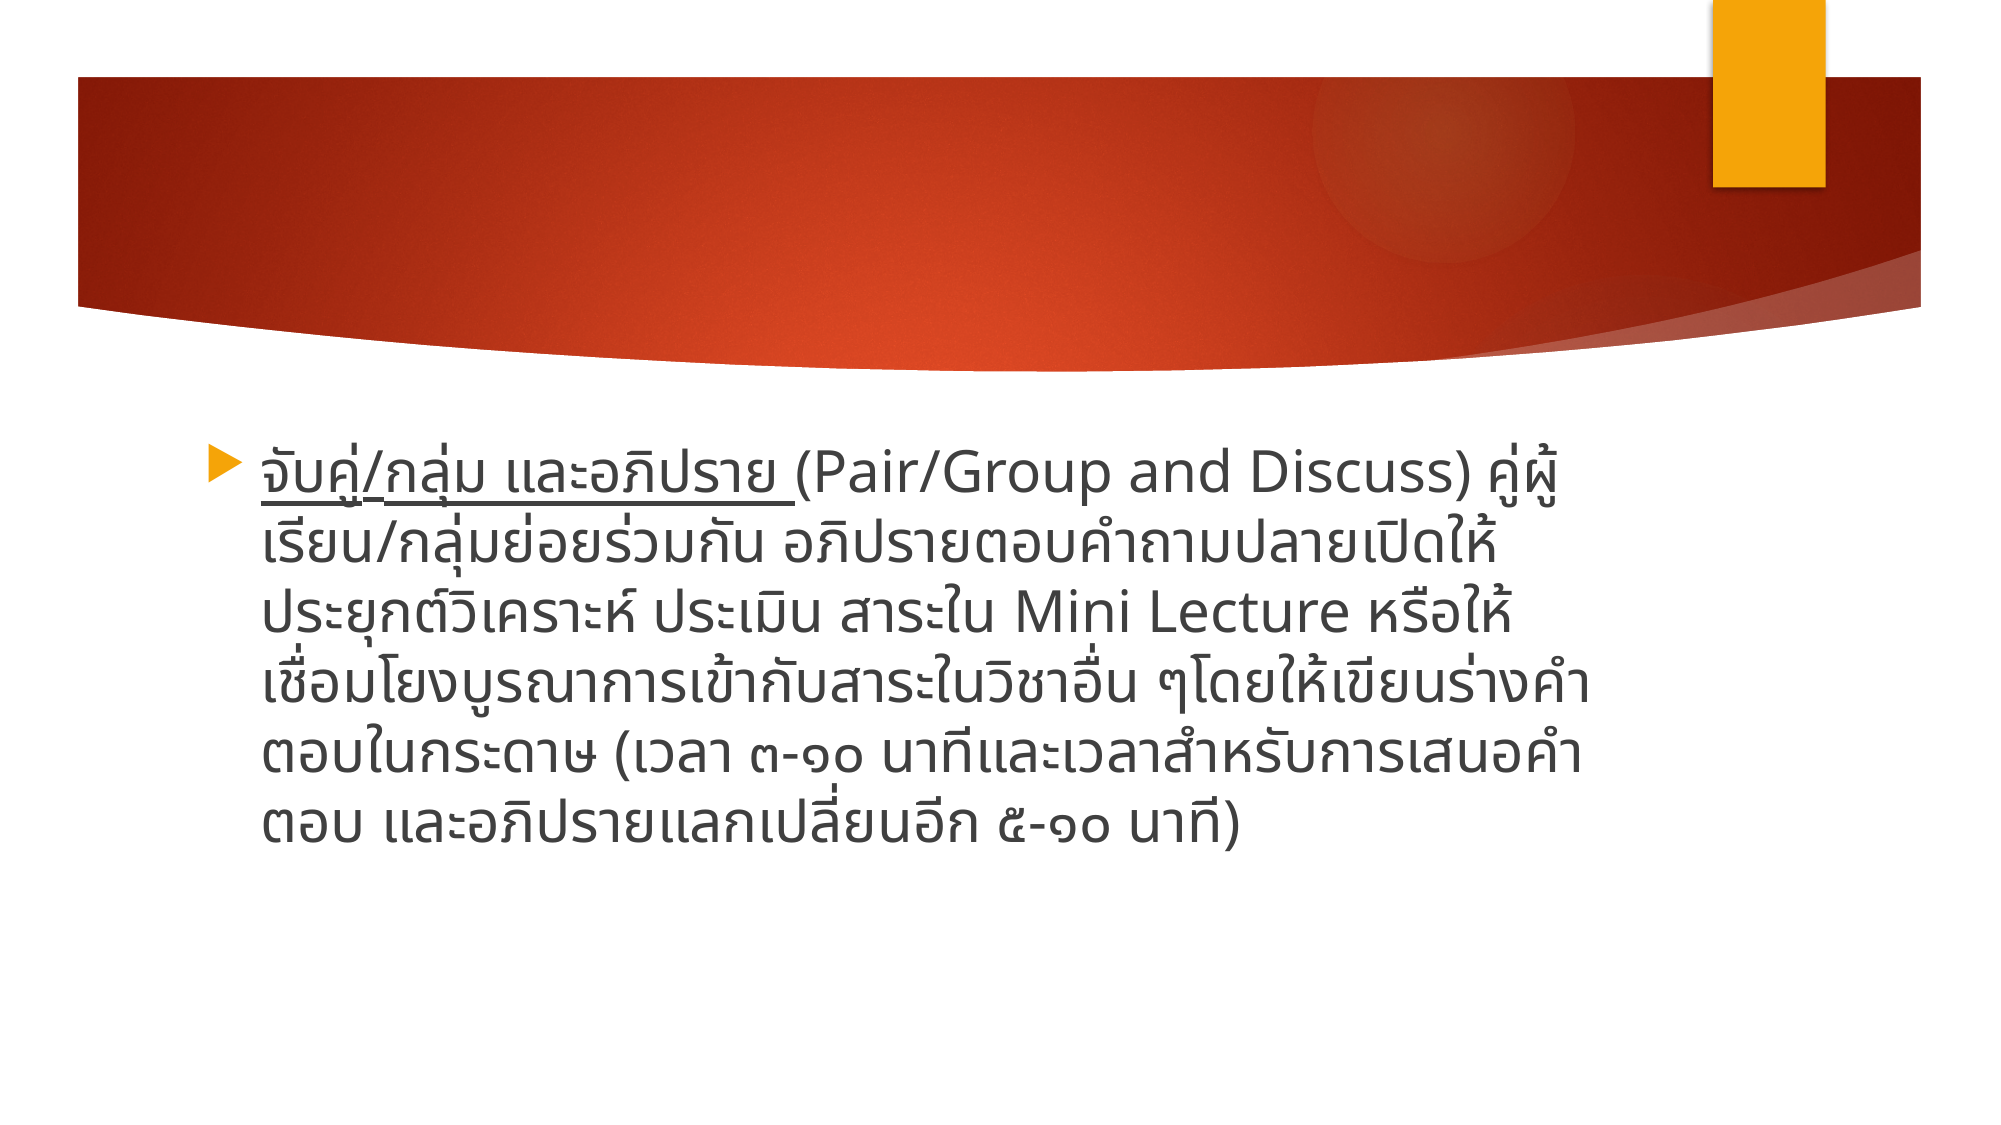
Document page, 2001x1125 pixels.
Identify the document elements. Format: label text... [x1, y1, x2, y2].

list จับคู่/กลุ่ม และอภิปราย (Pair/Group and Discuss) คู่ผู้เรียน/กลุ่มย่อยร่วมกัน อภิปรายตอบคำถามปลายเปิดให้ประยุกต์วิเคราะห์ ประเมิน สาระใน Mini Lecture หรือให้เชื่อมโยงบูรณาการเข้ากับสาระในวิชาอื่น ๆโดยให้เขียนร่างคำตอบในกระดาษ (เวลา ๓-๑๐ นาทีและเวลาสำหรับการเสนอคำตอบ และอภิปรายแลกเปลี่ยนอีก ๕-๑๐ นาที) [189, 427, 1627, 988]
